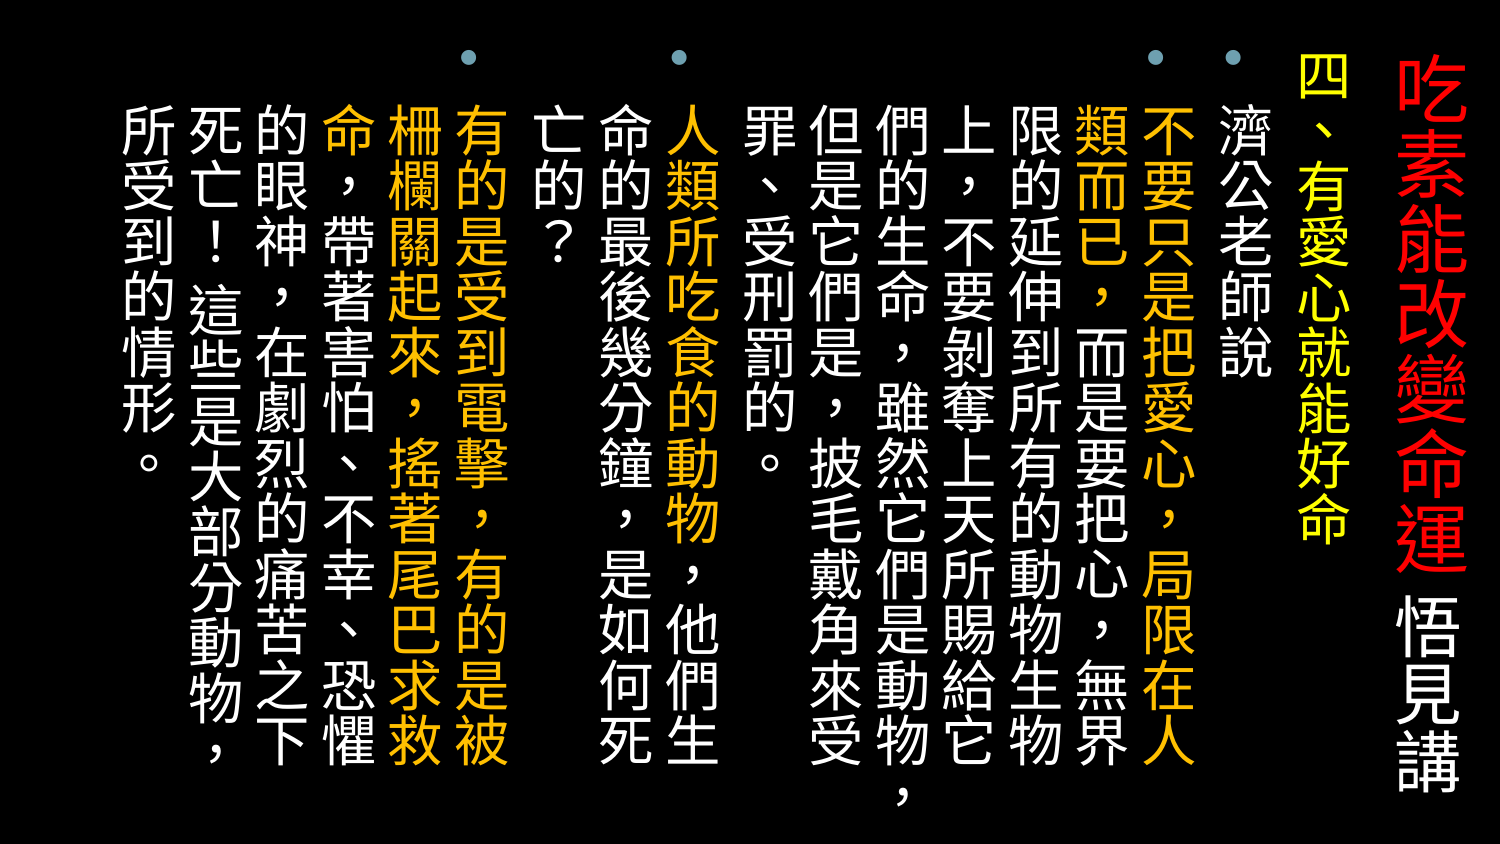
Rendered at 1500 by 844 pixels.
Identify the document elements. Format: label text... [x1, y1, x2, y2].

title 吃素能改變命運 悟見講 [1376, 27, 1483, 820]
list 四、有愛心就能好命 濟公老師說 不要只是把愛心，局限在人類而已，而是要把心，無界限的延伸到所有的動物生物上，不要剝奪上天所賜給它們的生命，雖然它們是動物，但是它們是，披毛戴角來受罪、受刑罰的。 人類所吃食的動物，他們生命的最後幾分鐘，是如何死亡的？ 有的是受到電擊，有的是被柵欄關起來，搖著尾巴求救命，帶著害怕、不幸、恐懼的眼神，在劇烈的痛苦之下死亡！ 這些是大部分動物，所受到的情形。 [29, 27, 1365, 820]
